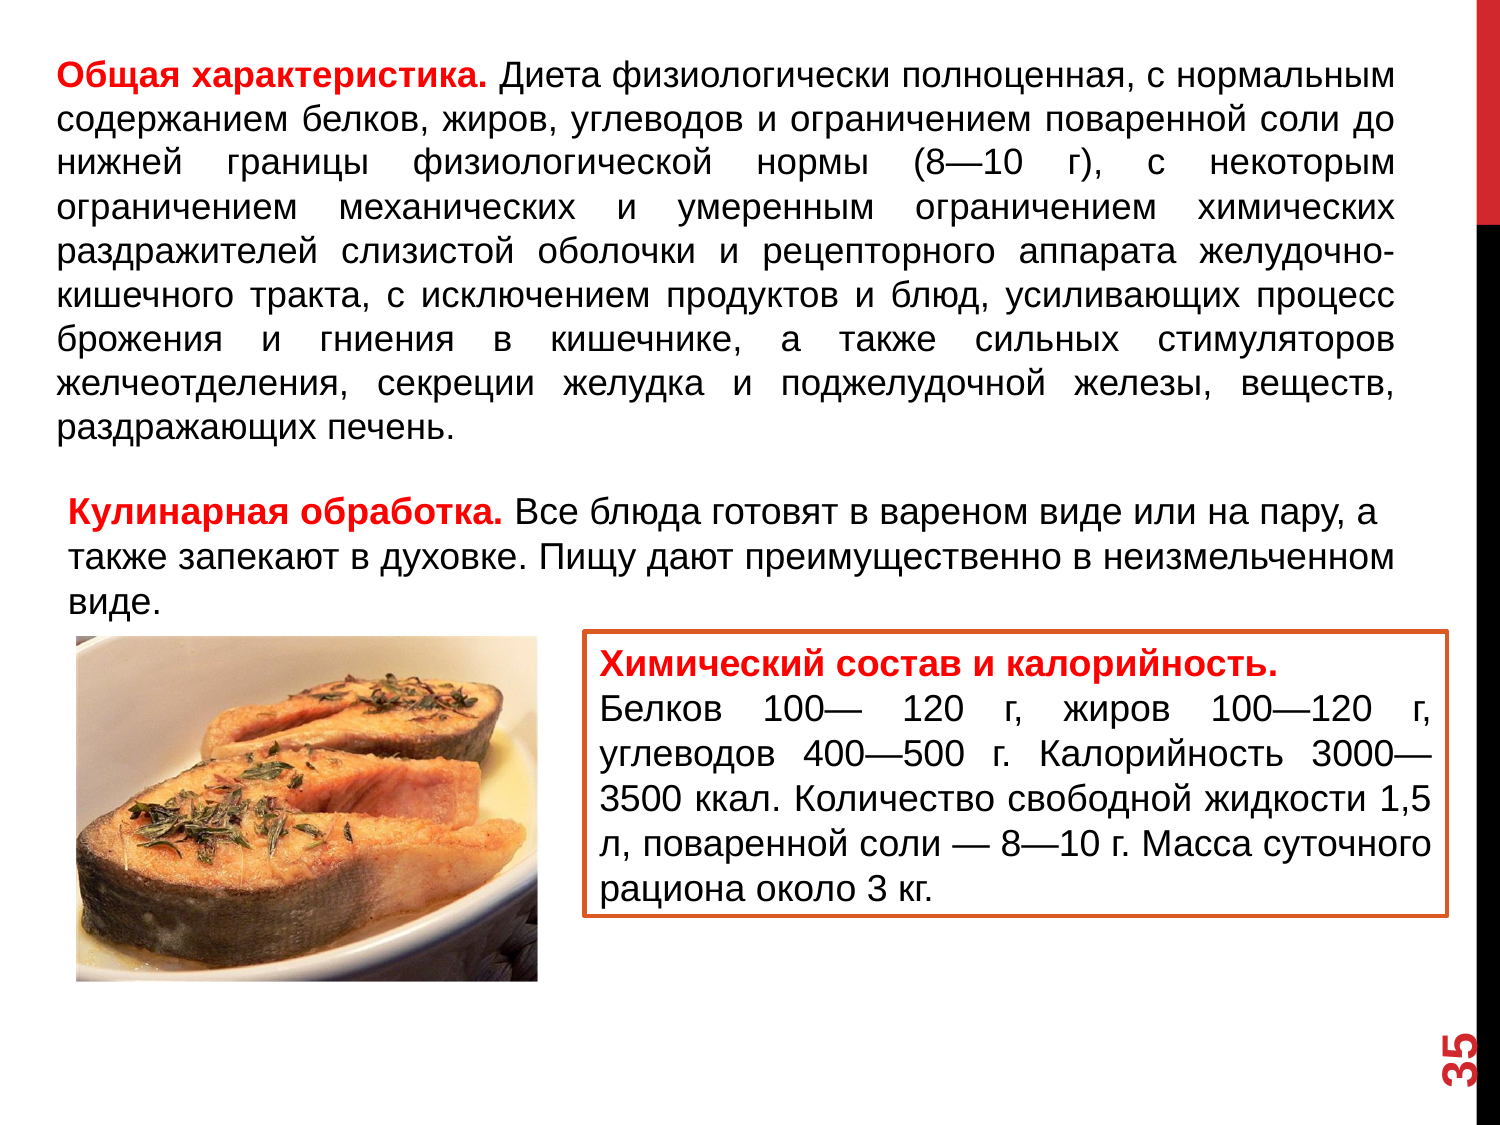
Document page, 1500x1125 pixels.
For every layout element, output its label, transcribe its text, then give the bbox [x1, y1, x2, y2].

text_box Химический состав и калорийность. Белков 100— 120 г, жиров 100—120 г, углеводов 400—500 г. Калорийность 3000— 3500 ккал. Количество свободной жидкости 1,5 л, поваренной соли — 8—10 г. Масса суточного рациона около 3 кг. [582, 629, 1449, 918]
text_box Кулинарная обработка. Все блюда готовят в вареном виде или на пару, а также запекают в духовке. Пищу дают преимущественно в неизмельченном виде. [53, 479, 1471, 630]
picture [76, 635, 538, 983]
list Общая характеристика. Диета физиологически полноценная, с нормальным содержанием белков, жиров, углеводов и ограничением поваренной соли до нижней границы физиологической нормы (8—10 г), с некоторым ограничением механических и умеренным ограничением химических раздражителей слизистой оболочки и рецепторного аппарата желудочно-кишечного тракта, с исключением продуктов и блюд, усиливающих процесс брожения и гниения в кишечнике, а также сильных стимуляторов желчеотделения, секреции желудка и поджелудочной железы, веществ, раздражающих печень. [41, 42, 1412, 457]
slide_number 35 [1427, 887, 1488, 1104]
